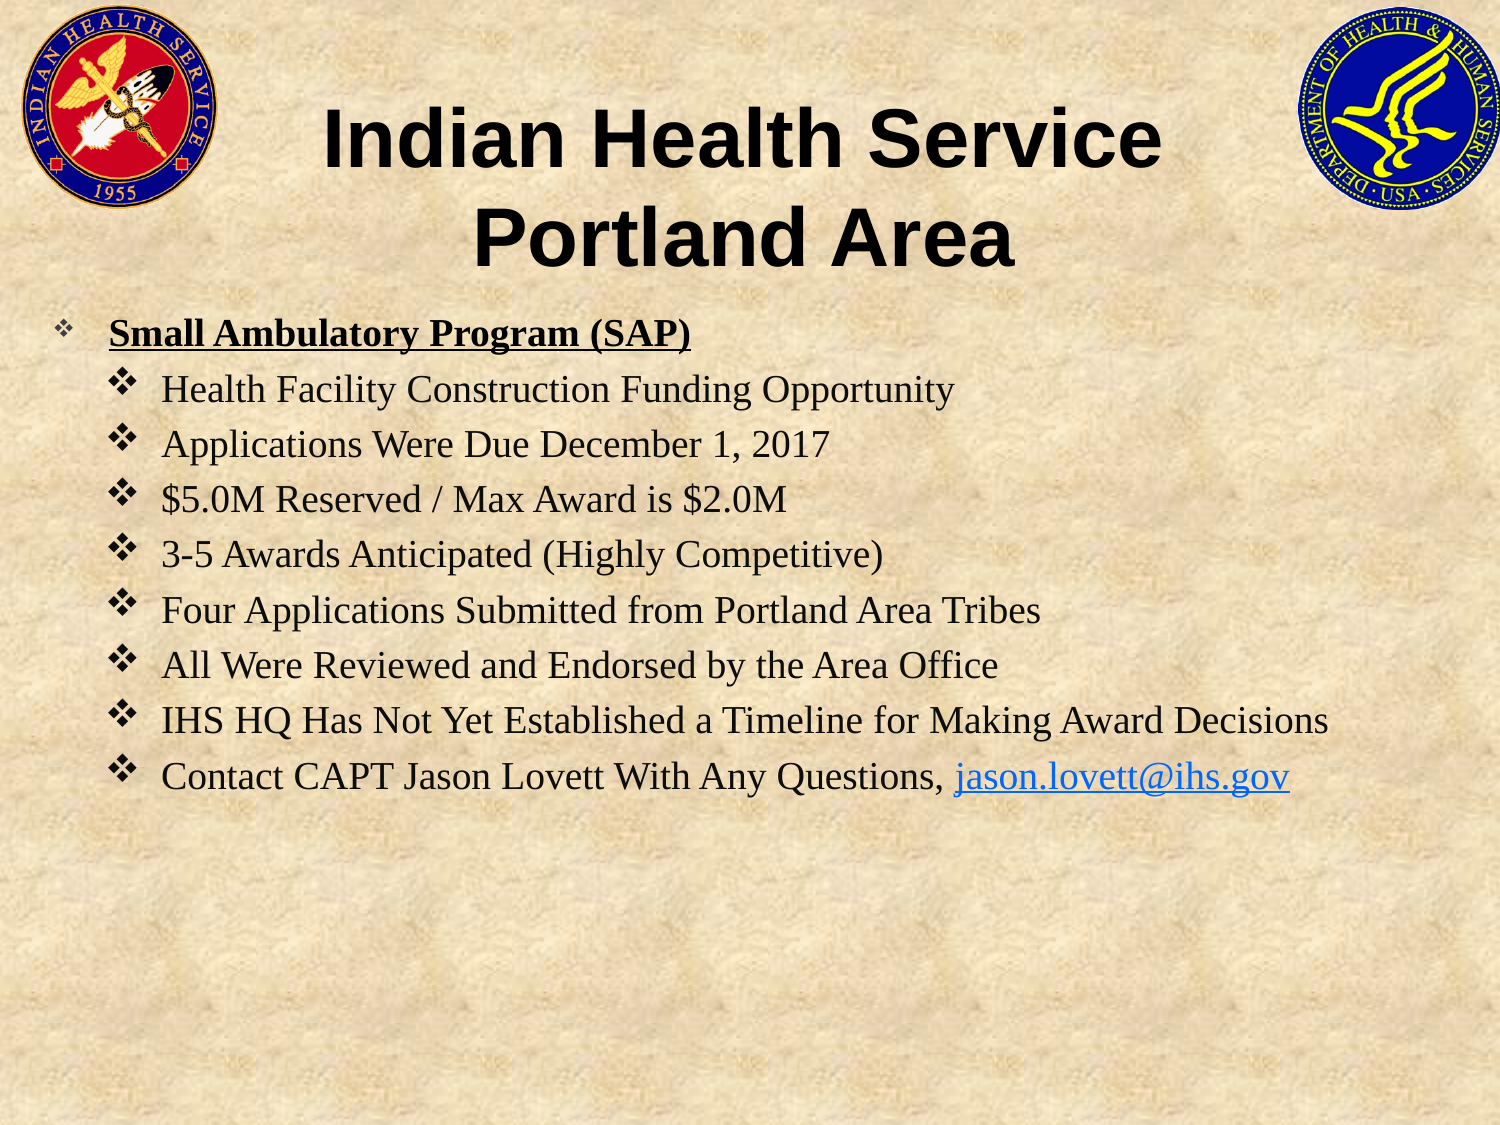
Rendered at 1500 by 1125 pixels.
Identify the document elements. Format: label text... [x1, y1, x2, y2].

picture [0, 0, 1500, 1125]
title Indian Health Service Portland Area [174, 62, 1313, 299]
list Small Ambulatory Program (SAP) Health Facility Construction Funding Opportunity Applications Were Due December 1, 2017 $5.0M Reserved / Max Award is $2.0M 3-5 Awards Anticipated (Highly Competitive) Four Applications Submitted from Portland Area Tribes All Were Reviewed and Endorsed by the Area Office IHS HQ Has Not Yet Established a Timeline for Making Award Decisions Contact CAPT Jason Lovett With Any Questions, jason.lovett@ihs.gov [37, 299, 1438, 1038]
